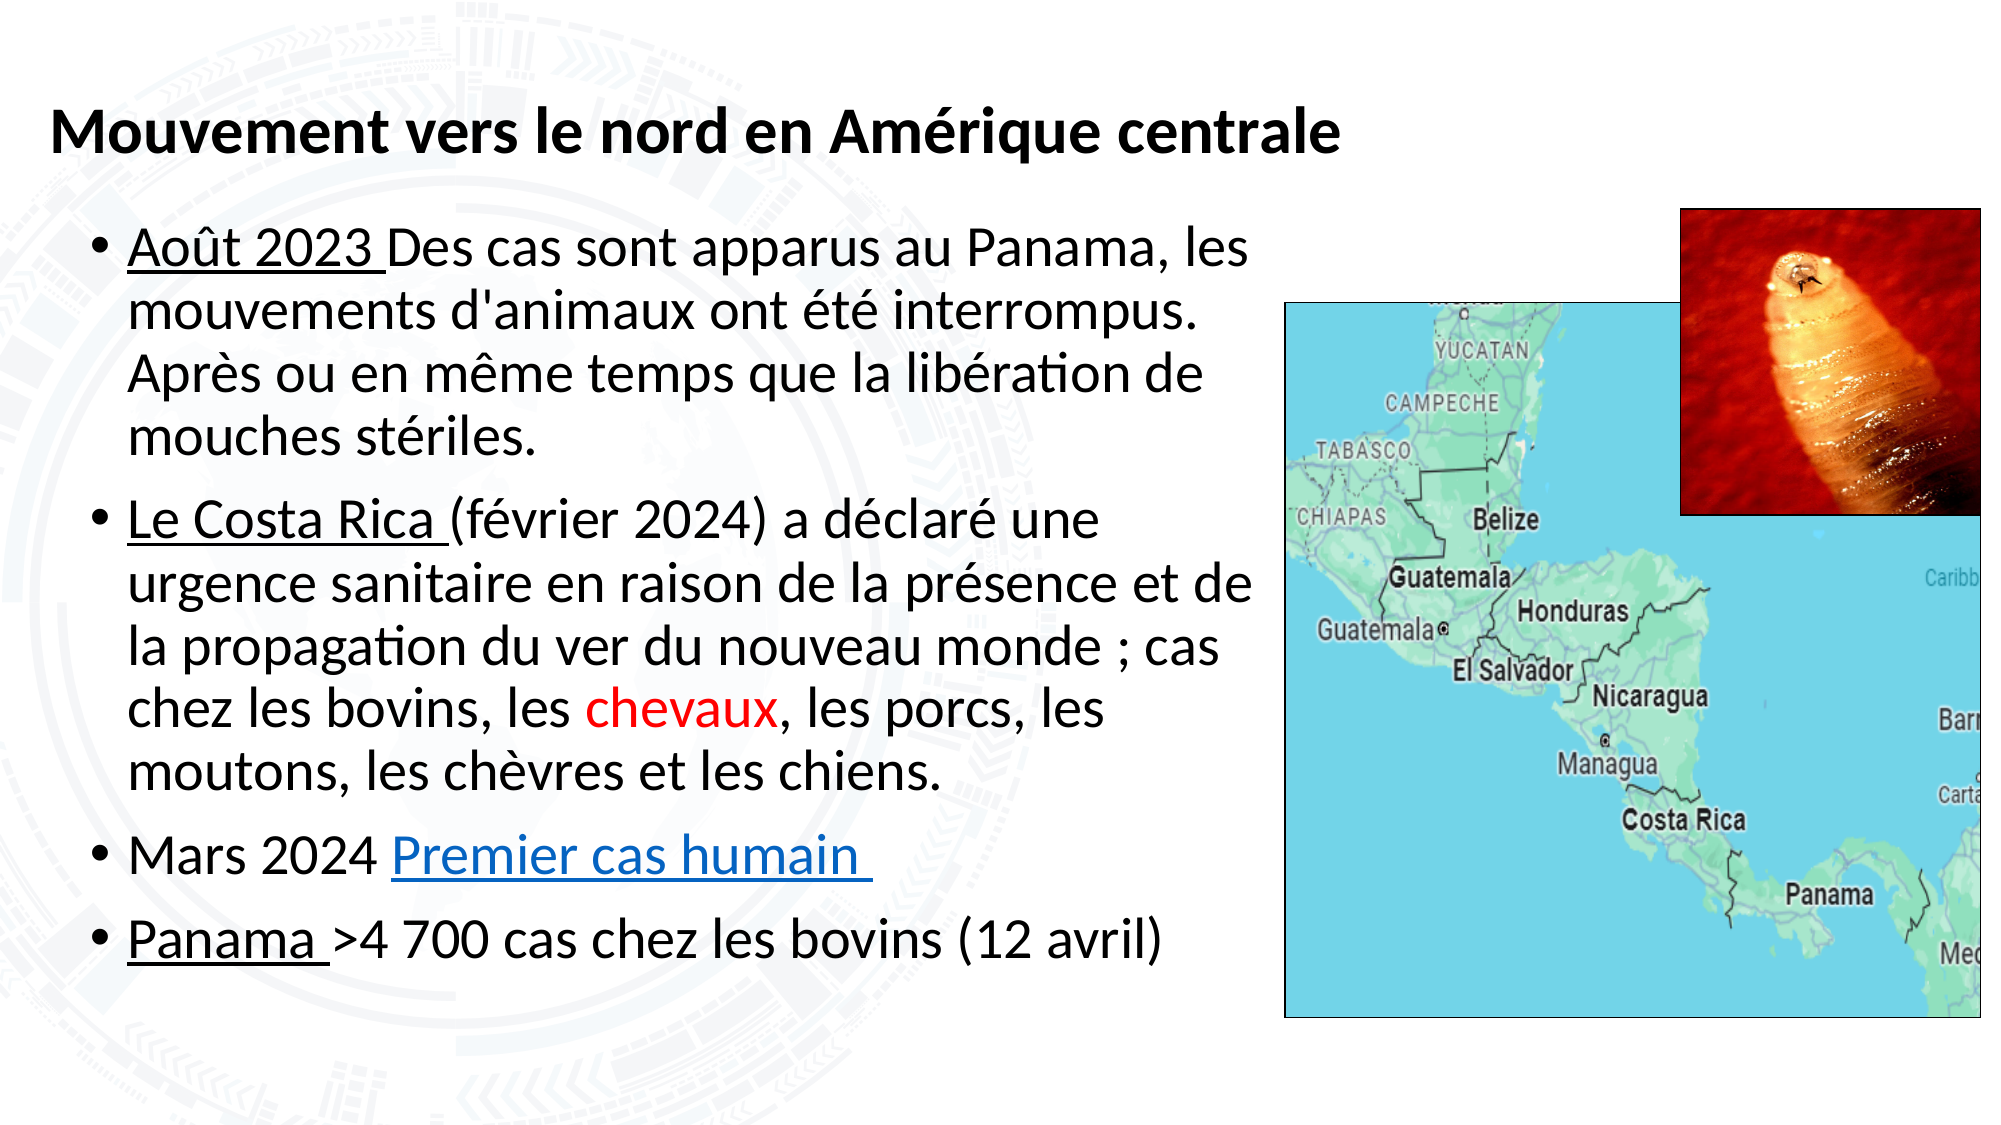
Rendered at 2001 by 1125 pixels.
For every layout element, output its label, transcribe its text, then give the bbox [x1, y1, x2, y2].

picture [0, 0, 2001, 1125]
list Août 2023 Des cas sont apparus au Panama, les mouvements d'animaux ont été interrompus. Après ou en même temps que la libération de mouches stériles. Le Costa Rica (février 2024) a déclaré une urgence sanitaire en raison de la présence et de la propagation du ver du nouveau monde ; cas chez les bovins, les chevaux, les porcs, les moutons, les chèvres et les chiens. Mars 2024 Premier cas humain Panama >4 700 cas chez les bovins (12 avril) [74, 208, 1286, 956]
title Mouvement vers le nord en Amérique centrale [34, 23, 1918, 242]
